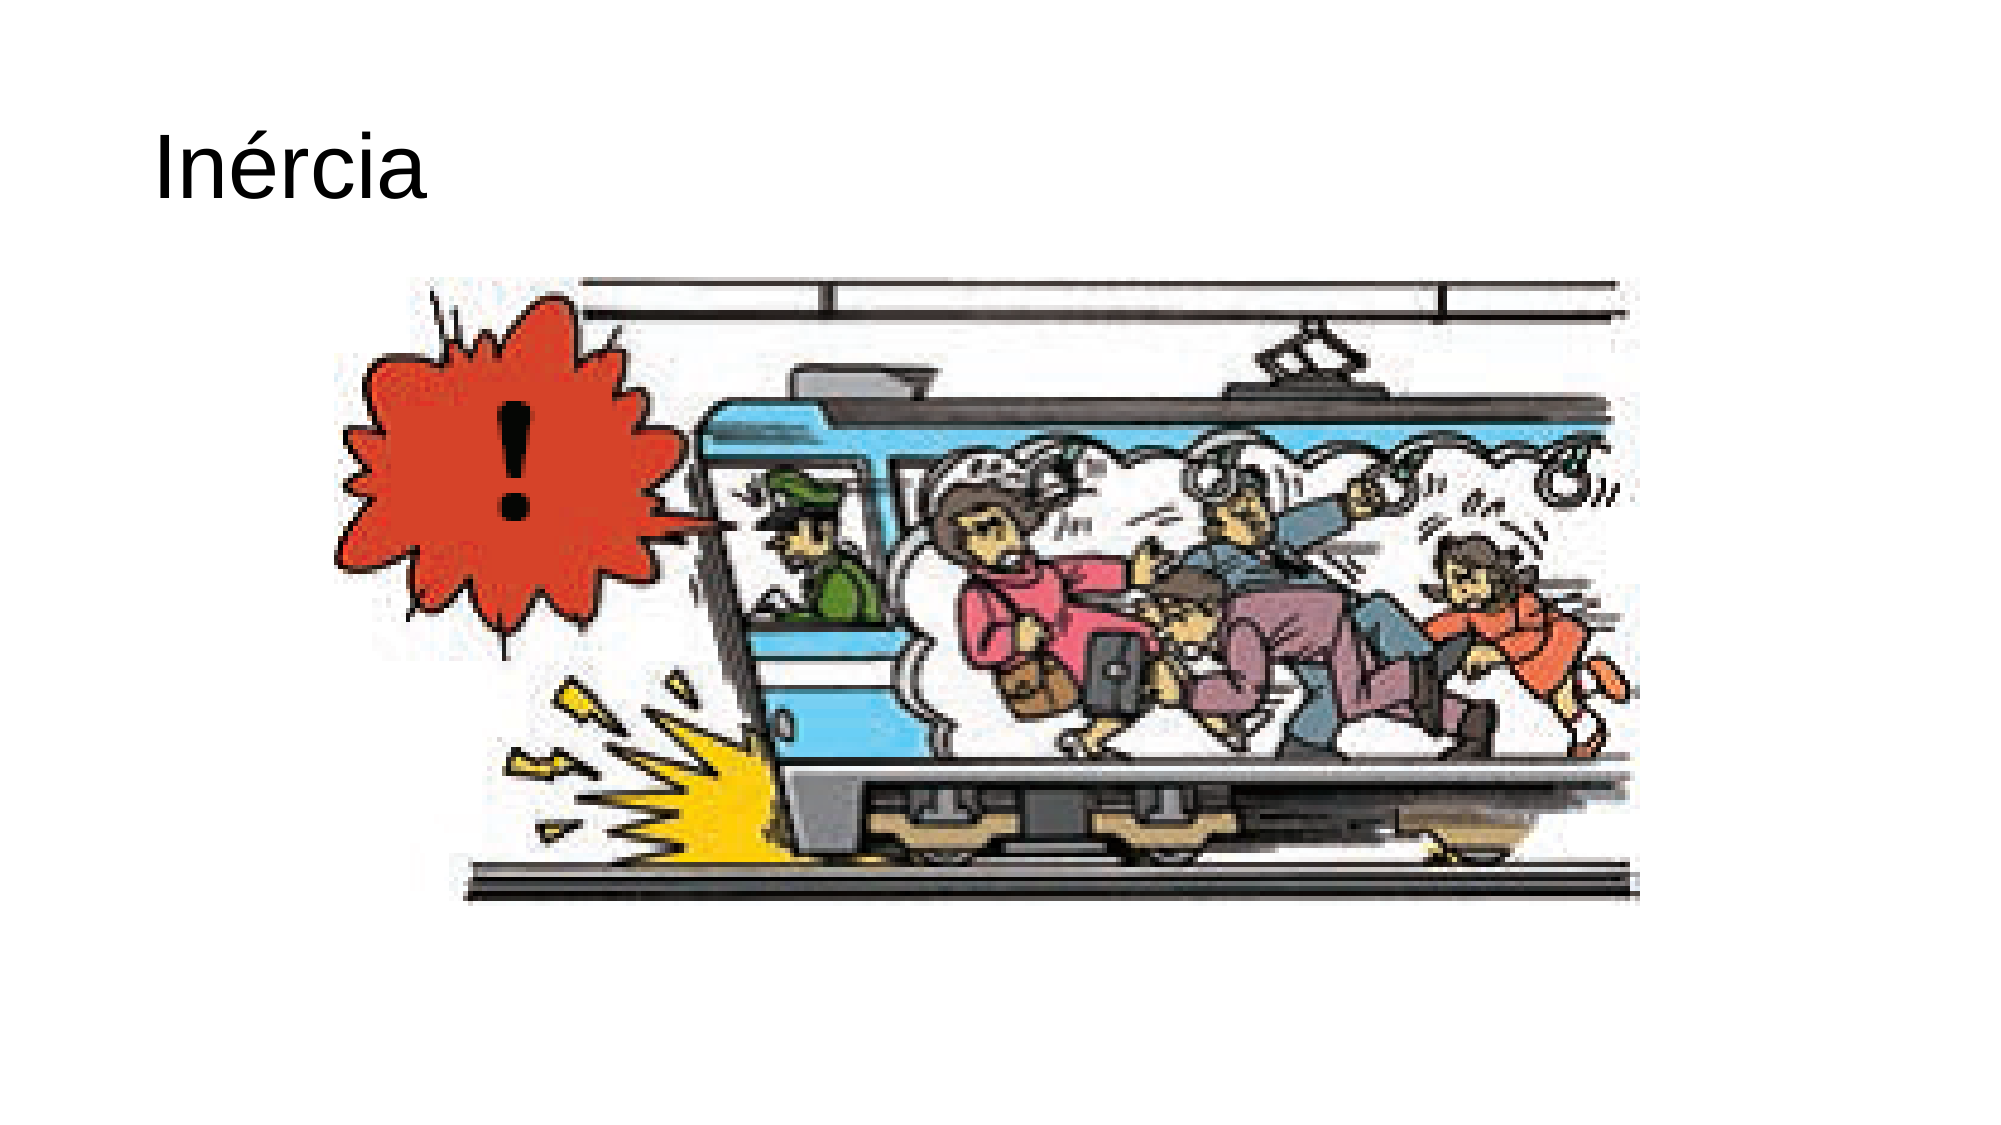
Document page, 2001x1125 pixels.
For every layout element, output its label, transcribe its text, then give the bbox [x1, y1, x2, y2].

title Inércia [137, 59, 1863, 278]
picture [334, 277, 1640, 906]
